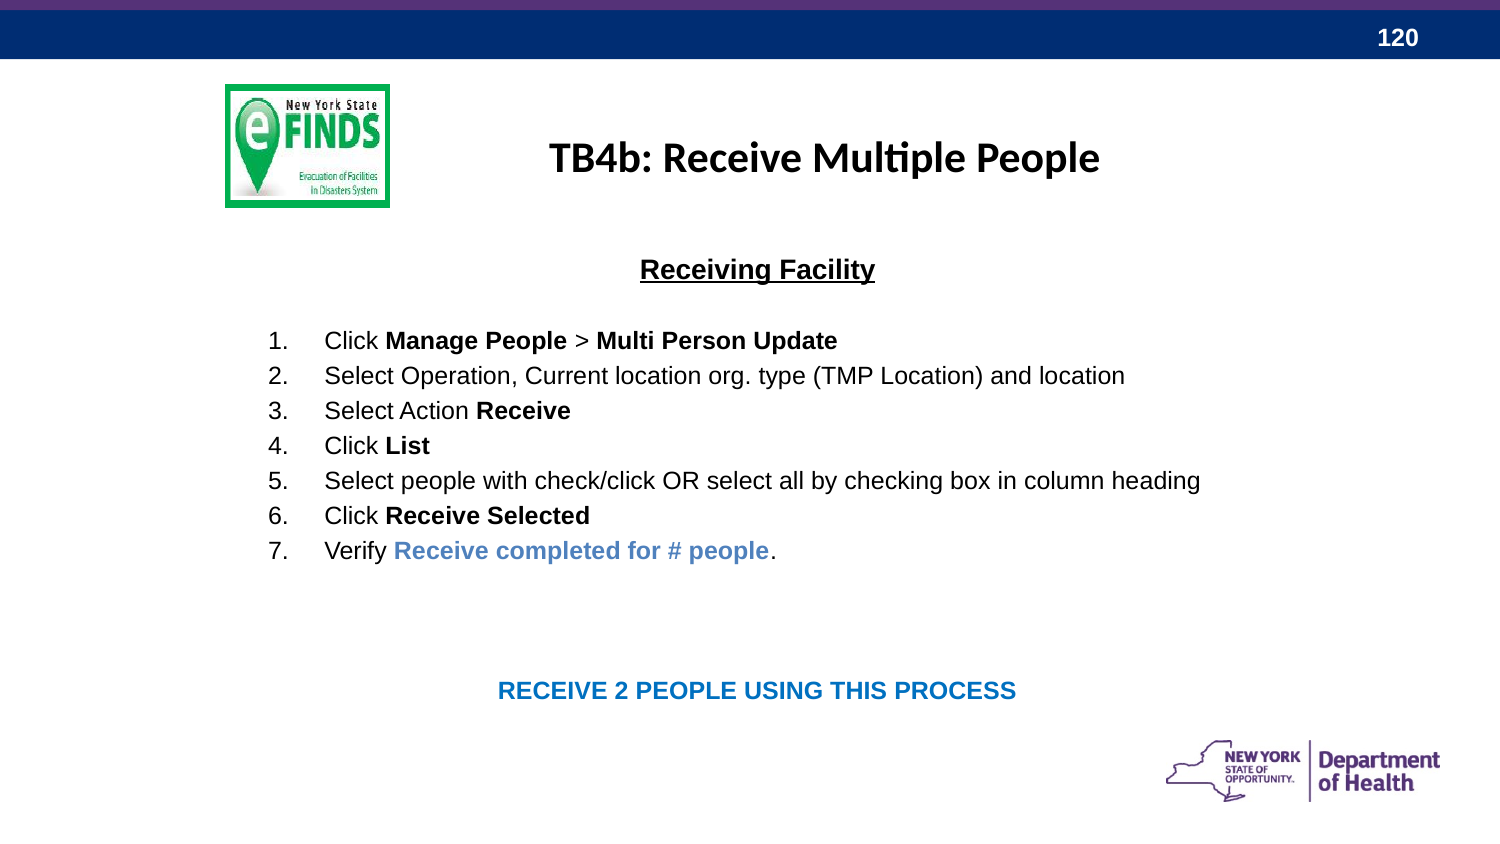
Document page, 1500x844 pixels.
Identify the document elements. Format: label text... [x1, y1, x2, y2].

picture [224, 84, 390, 208]
title TB4b: Receive Multiple People [346, 84, 1304, 225]
list Receiving Facility Click Manage People > Multi Person Update Select Operation, Current location org. type (TMP Location) and location Select Action Receive Click List Select people with check/click OR select all by checking box in column heading Click Receive Selected Verify Receive completed for # people. RECEIVE 2 PEOPLE USING THIS PROCESS [253, 243, 1263, 844]
picture [1263, 740, 1440, 802]
